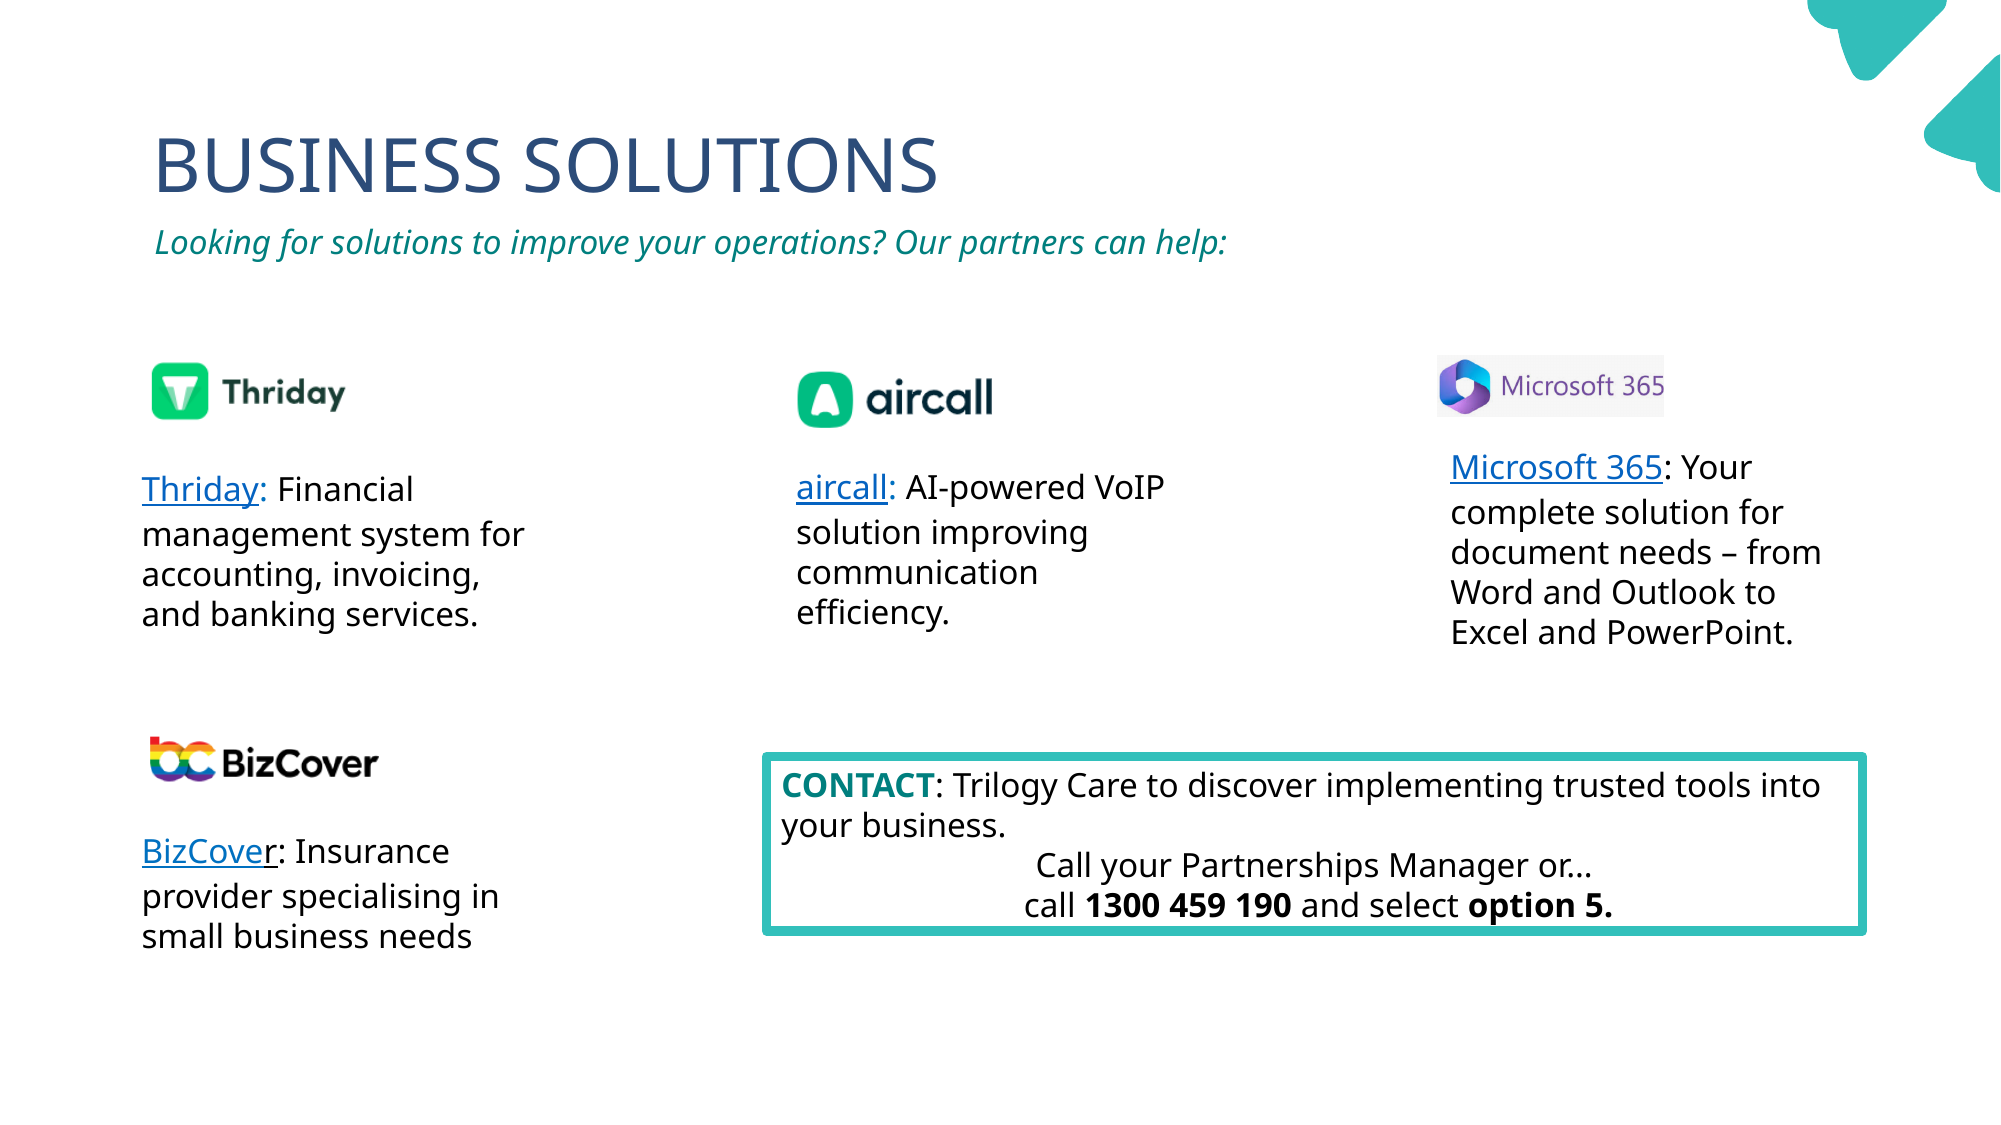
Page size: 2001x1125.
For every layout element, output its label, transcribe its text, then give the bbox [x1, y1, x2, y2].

text_box Thriday: Financial management system for accounting, invoicing, and banking services. [126, 460, 554, 640]
picture [137, 338, 358, 434]
text_box Microsoft 365: Your complete solution for document needs – from Word and Outlook to Excel and PowerPoint. [1435, 438, 1863, 659]
picture [139, 720, 384, 793]
text_box Looking for solutions to improve your operations? Our partners can help: [139, 214, 1763, 269]
text_box aircall: AI-powered VoIP solution improving communication efficiency. [781, 458, 1209, 707]
picture [781, 338, 1002, 447]
text_box BizCover: Insurance provider specialising in small business needs [126, 822, 554, 1003]
picture [1807, 0, 2001, 193]
picture [1437, 355, 1664, 417]
title BUSINESS SOLUTIONS [137, 59, 1863, 278]
text_box CONTACT: Trilogy Care to discover implementing trusted tools into your business. Call your Partnerships Manager or… call 1300 459 190 and select option 5. [766, 756, 1863, 931]
